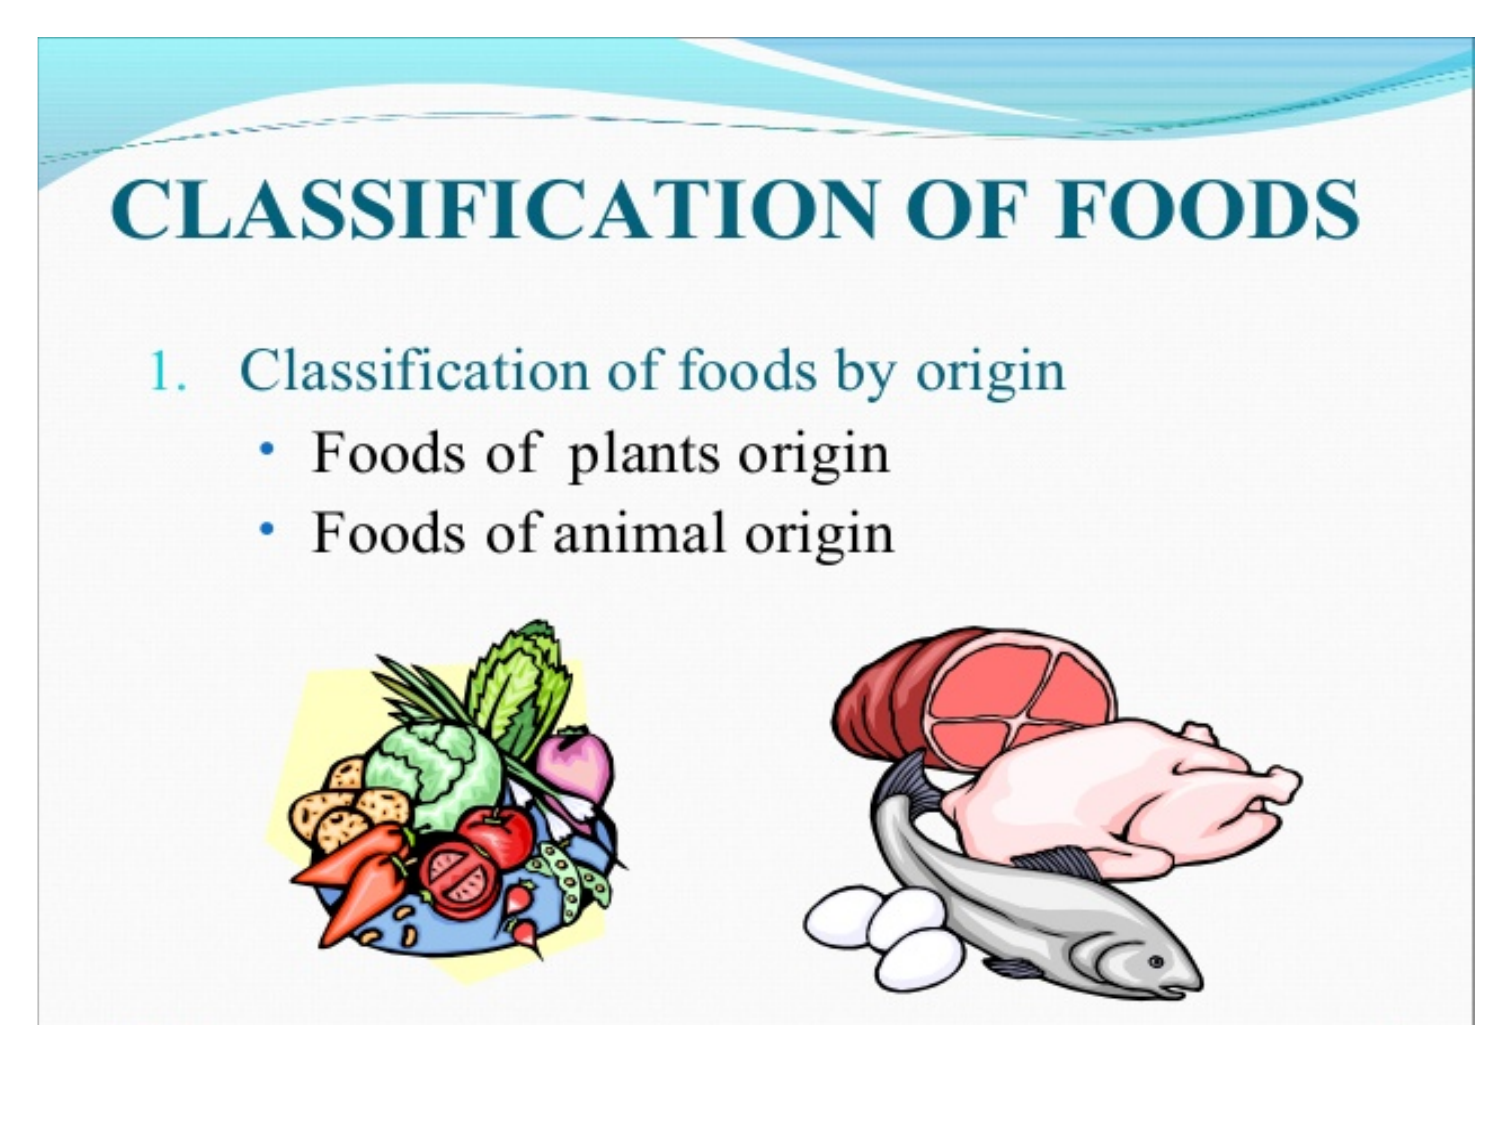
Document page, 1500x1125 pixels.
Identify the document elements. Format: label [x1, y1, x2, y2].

picture [37, 37, 1476, 1026]
